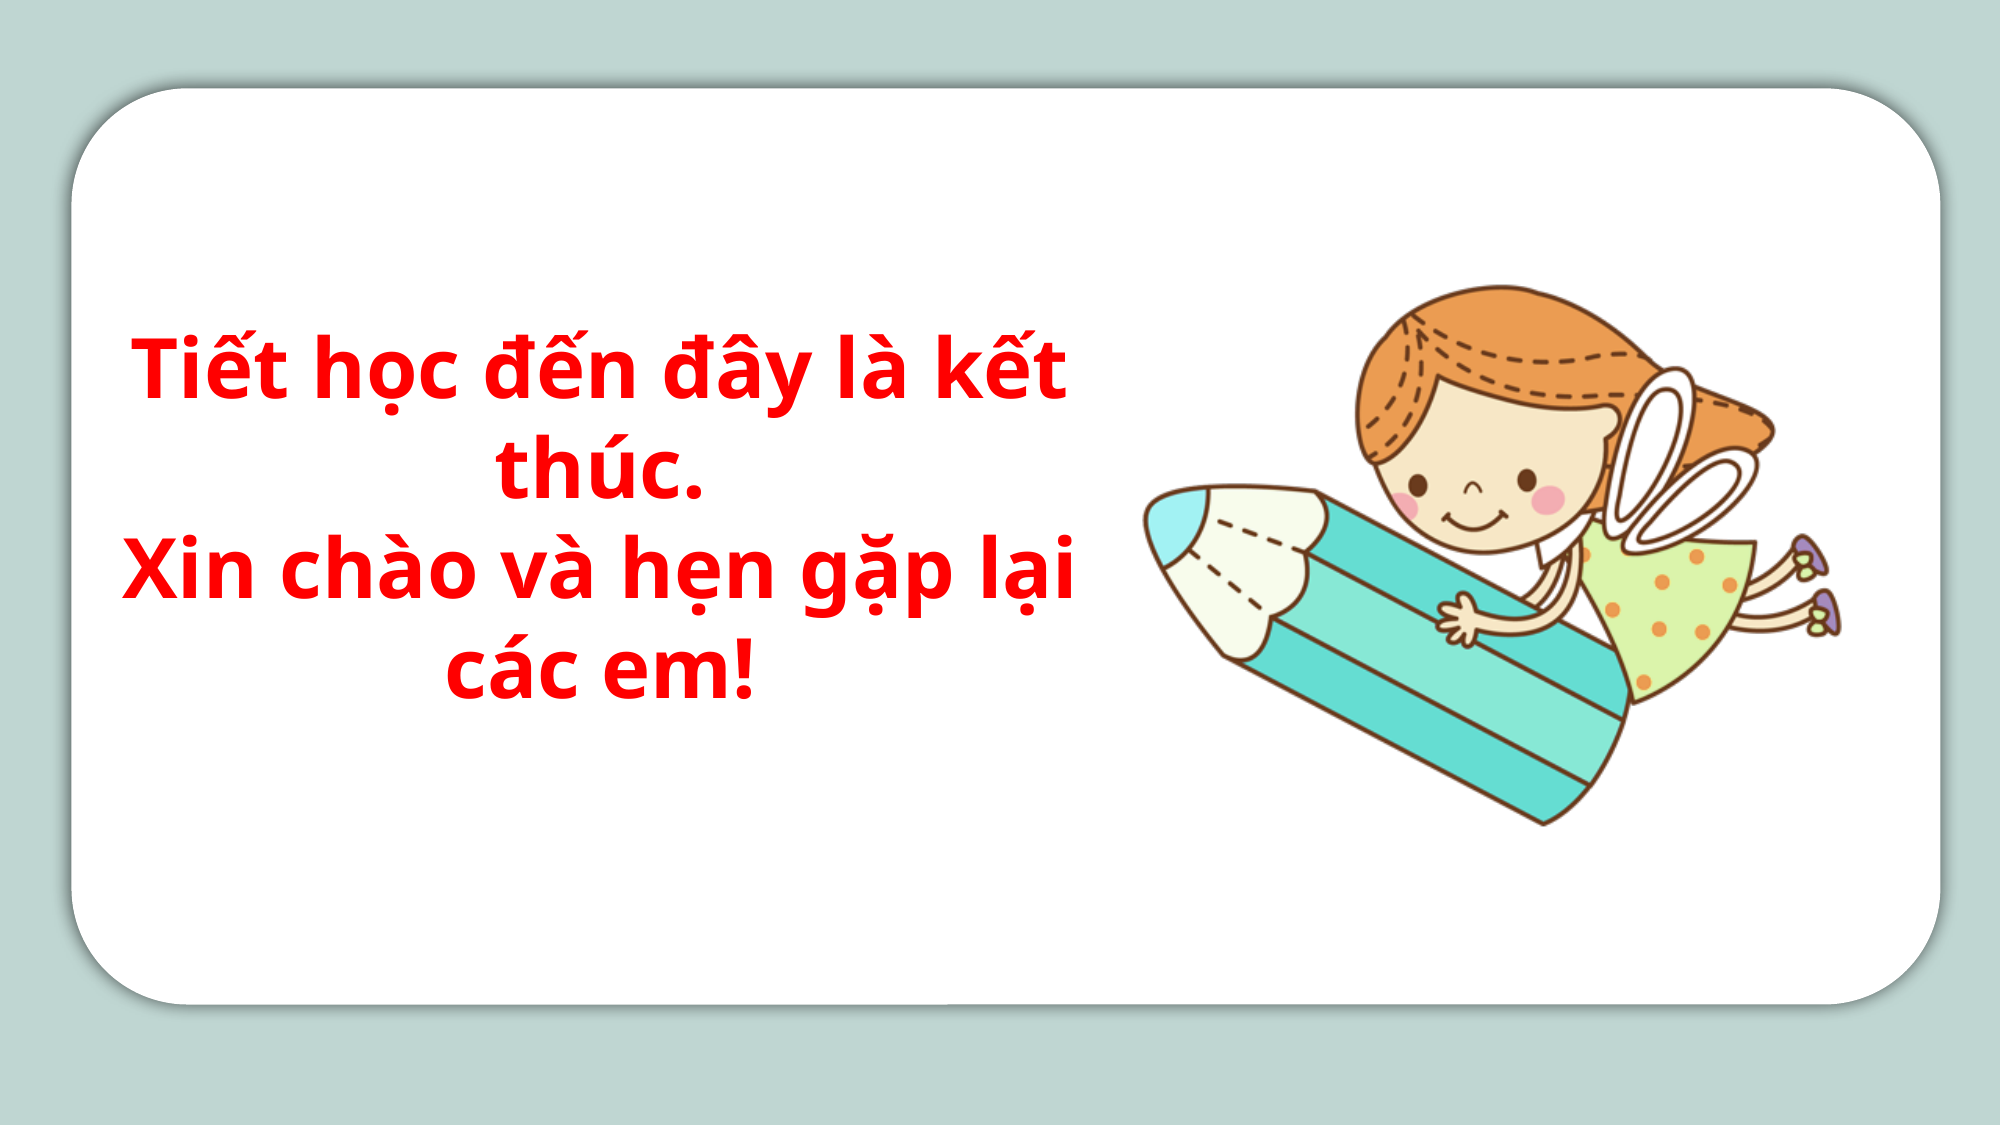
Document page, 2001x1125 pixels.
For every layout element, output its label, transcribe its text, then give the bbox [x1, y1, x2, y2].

text_box [70, 87, 1942, 1006]
picture [1116, 199, 1895, 875]
text_box Tiết học đến đây là kết thúc. Xin chào và hẹn gặp lại các em! [77, 307, 1124, 923]
